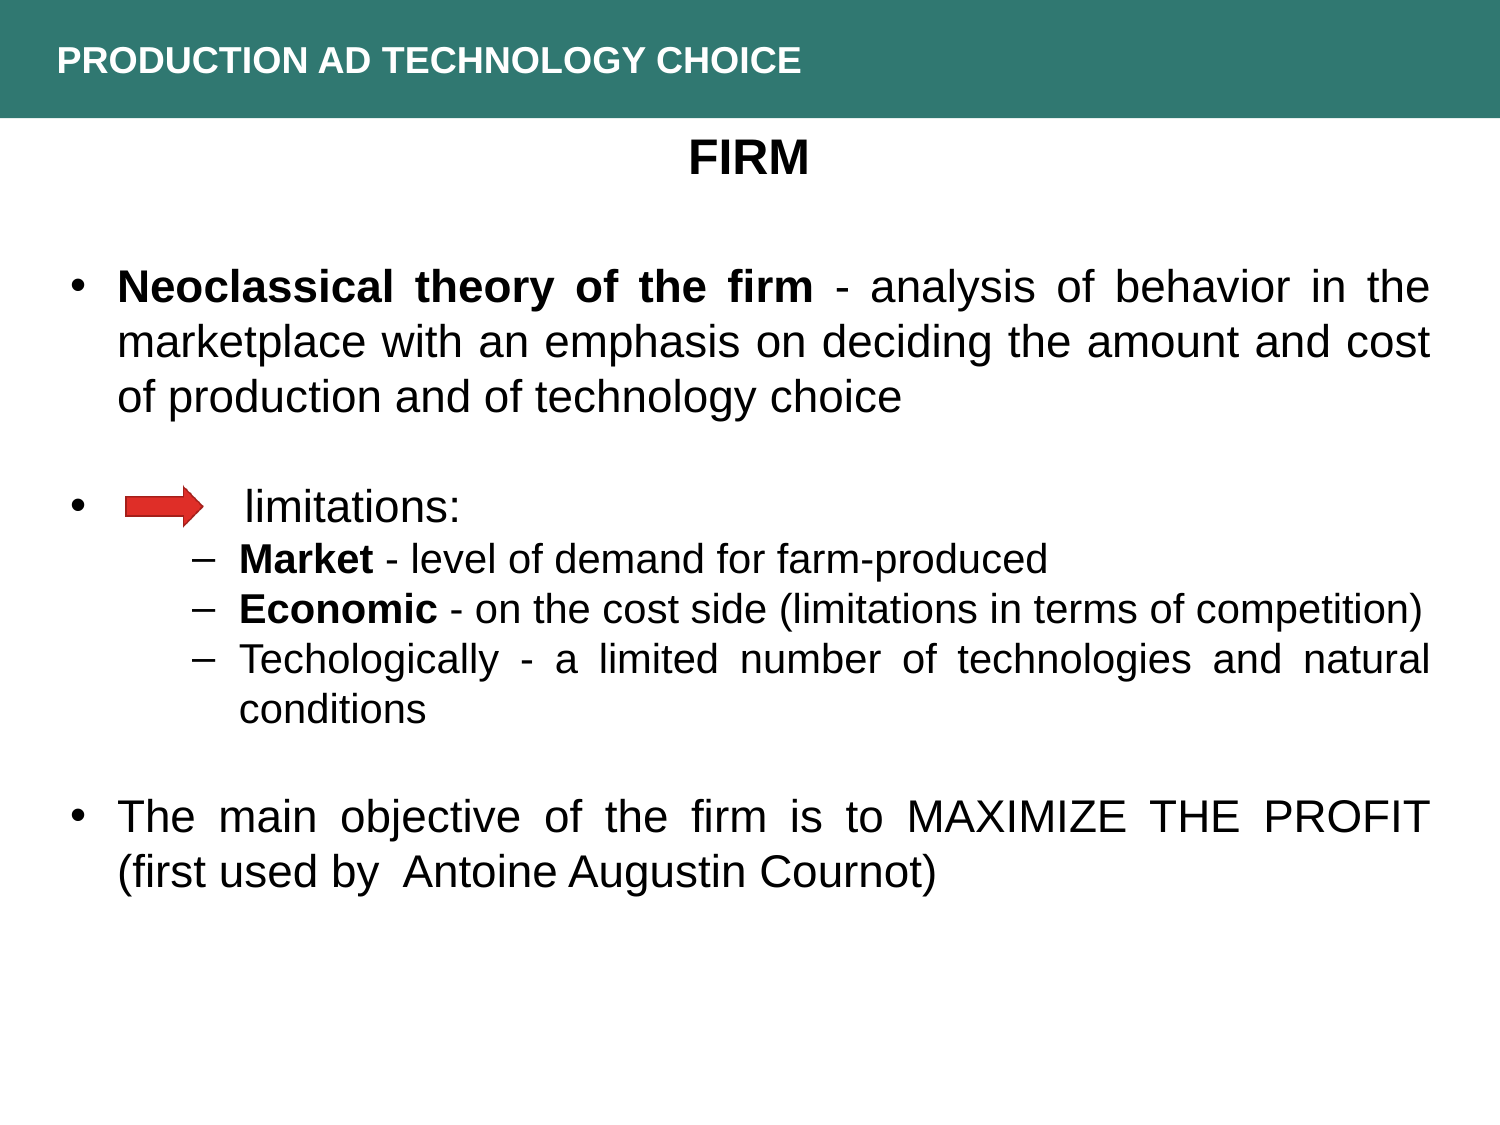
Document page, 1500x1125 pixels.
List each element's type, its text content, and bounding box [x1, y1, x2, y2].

text_box PRODUCTION AD TECHNOLOGY CHOICE [0, 0, 1500, 120]
text_box Neoclassical theory of the firm - analysis of behavior in the marketplace with an emphasis on deciding the amount and cost of production and of technology choice limitations: Market - level of demand for farm-produced Economic - on the cost side (limitations in terms of competition) Techologically - a limited number of technologies and natural conditions The main objective of the firm is to MAXIMIZE THE PROFIT (first used by Antoine Augustin Cournot) [55, 249, 1446, 905]
text_box FIRM [55, 117, 1444, 193]
picture [124, 483, 205, 528]
